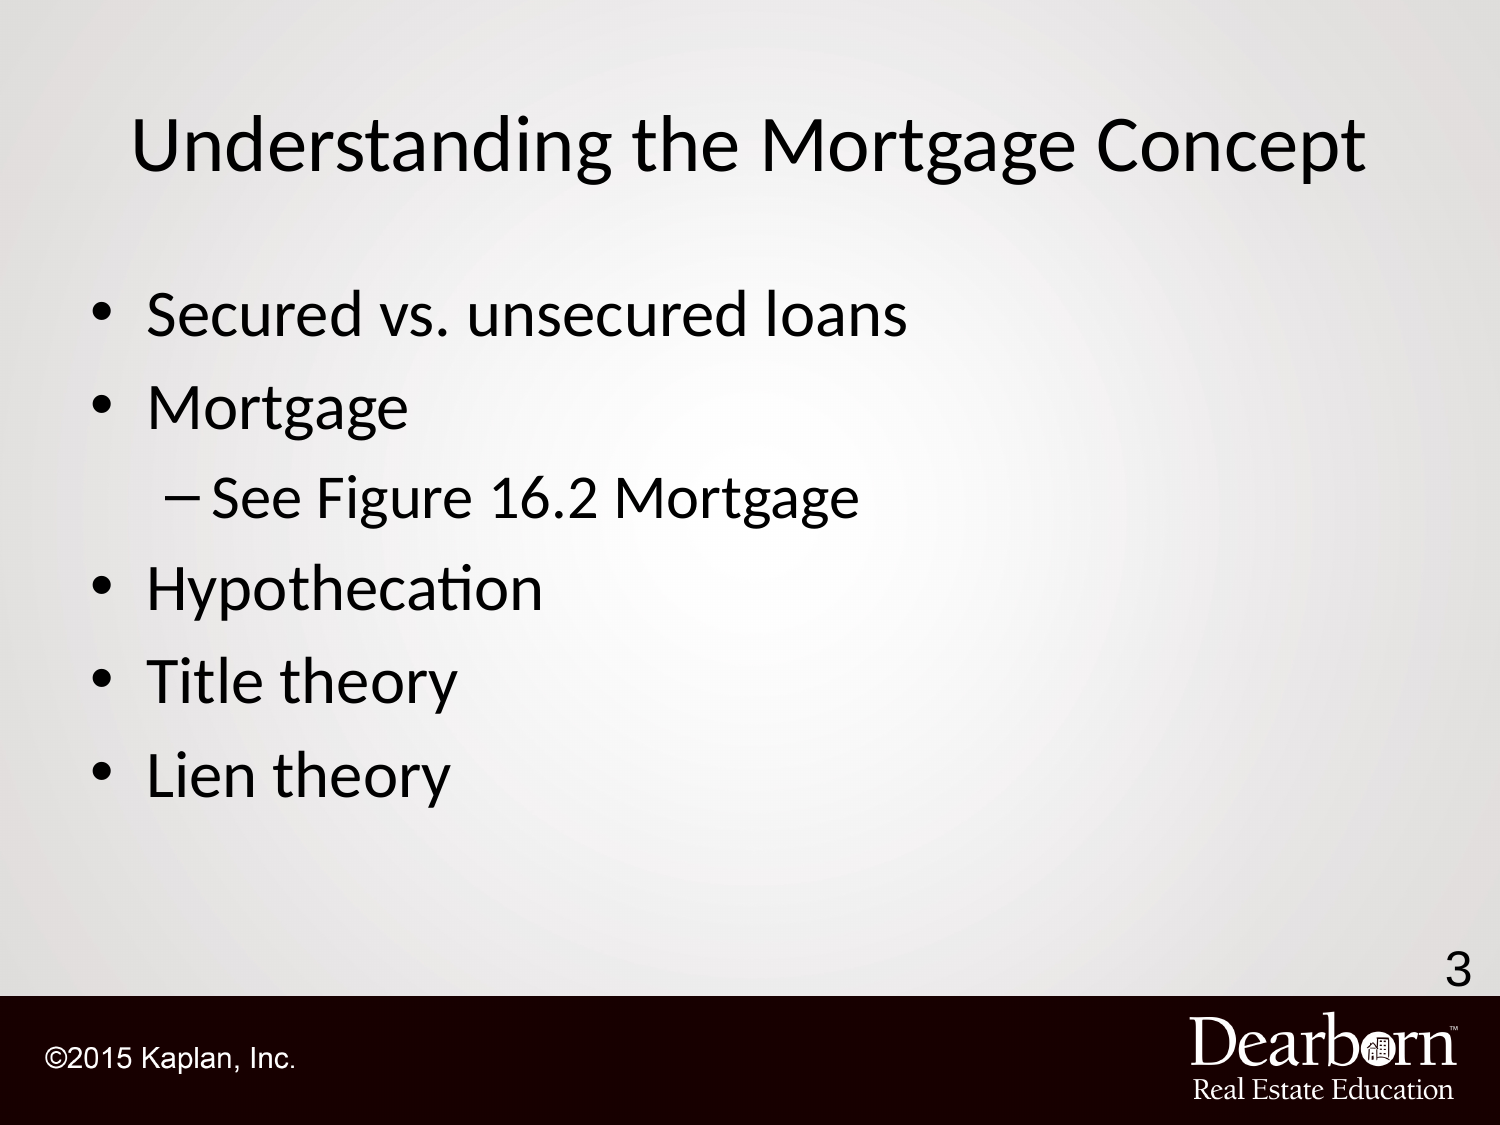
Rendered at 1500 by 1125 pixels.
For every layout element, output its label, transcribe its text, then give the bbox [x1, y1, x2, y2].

title Understanding the Mortgage Concept [74, 44, 1426, 233]
picture [0, 0, 1500, 1125]
list Secured vs. unsecured loans Mortgage See Figure 16.2 Mortgage Hypothecation Title theory Lien theory [74, 262, 1426, 988]
slide_number 3 [1137, 929, 1488, 996]
